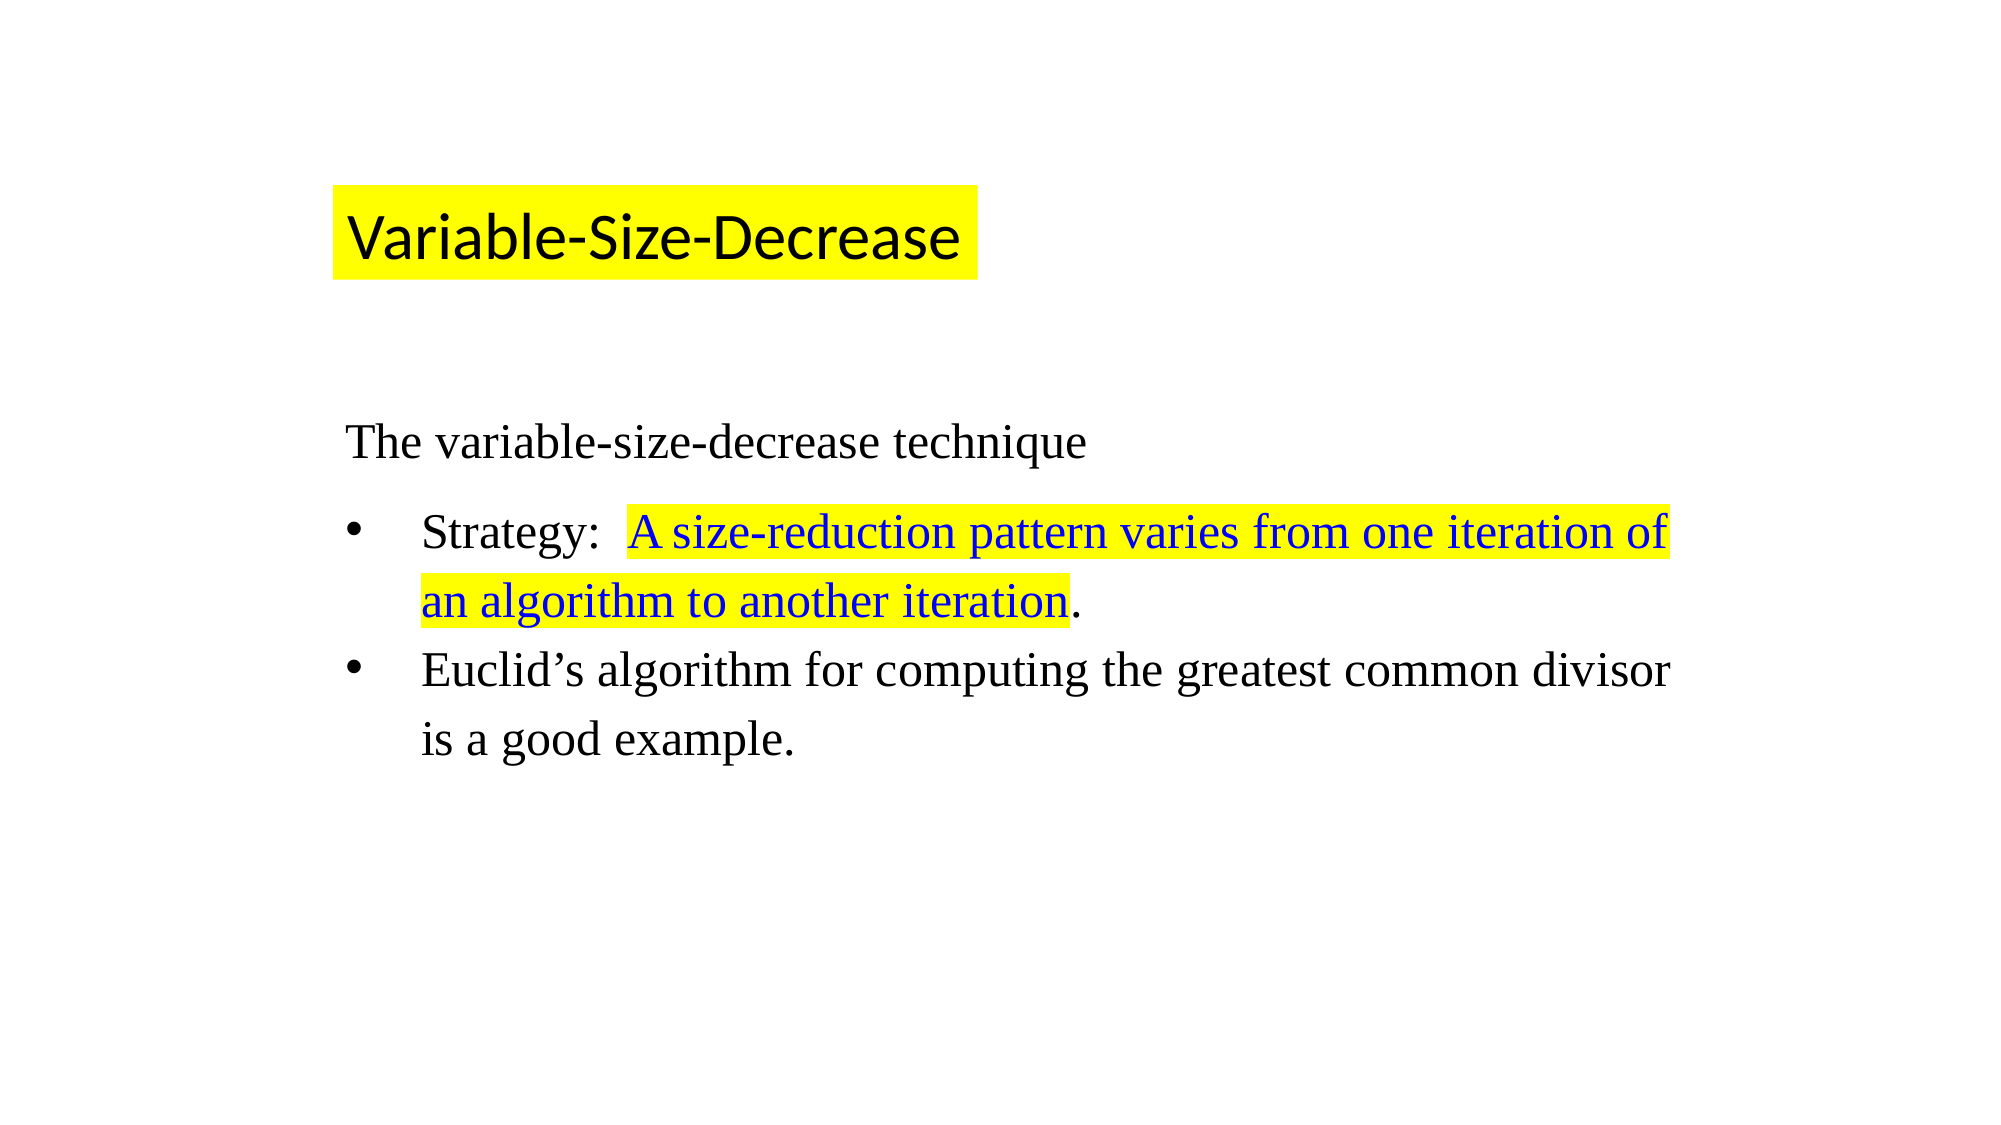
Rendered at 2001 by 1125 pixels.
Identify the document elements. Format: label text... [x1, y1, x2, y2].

text_box Variable-Size-Decrease [333, 185, 978, 280]
text_box The variable-size-decrease technique Strategy: A size-reduction pattern varies from one iteration of an algorithm to another iteration. Euclid’s algorithm for computing the greatest common divisor is a good example. [330, 392, 1715, 773]
